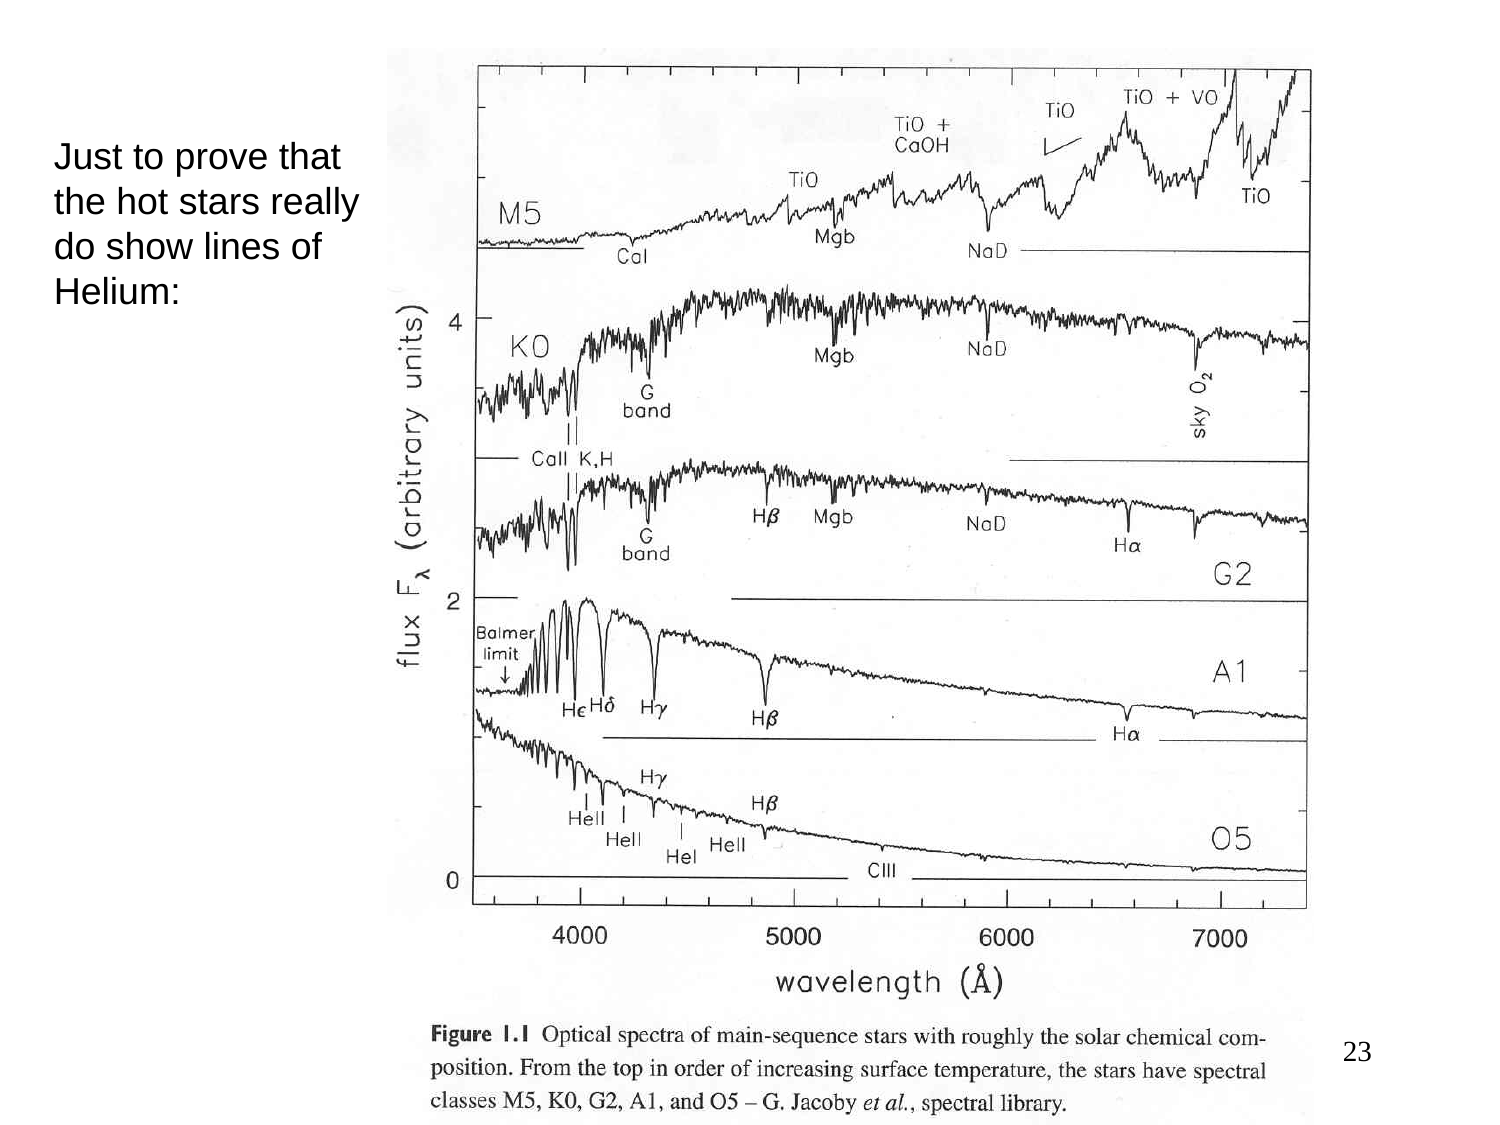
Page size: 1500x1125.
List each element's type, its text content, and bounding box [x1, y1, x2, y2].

picture [387, 48, 1314, 1125]
slide_number 23 [1318, 1024, 1388, 1101]
text_box Just to prove that the hot stars really do show lines of Helium: [39, 124, 376, 320]
